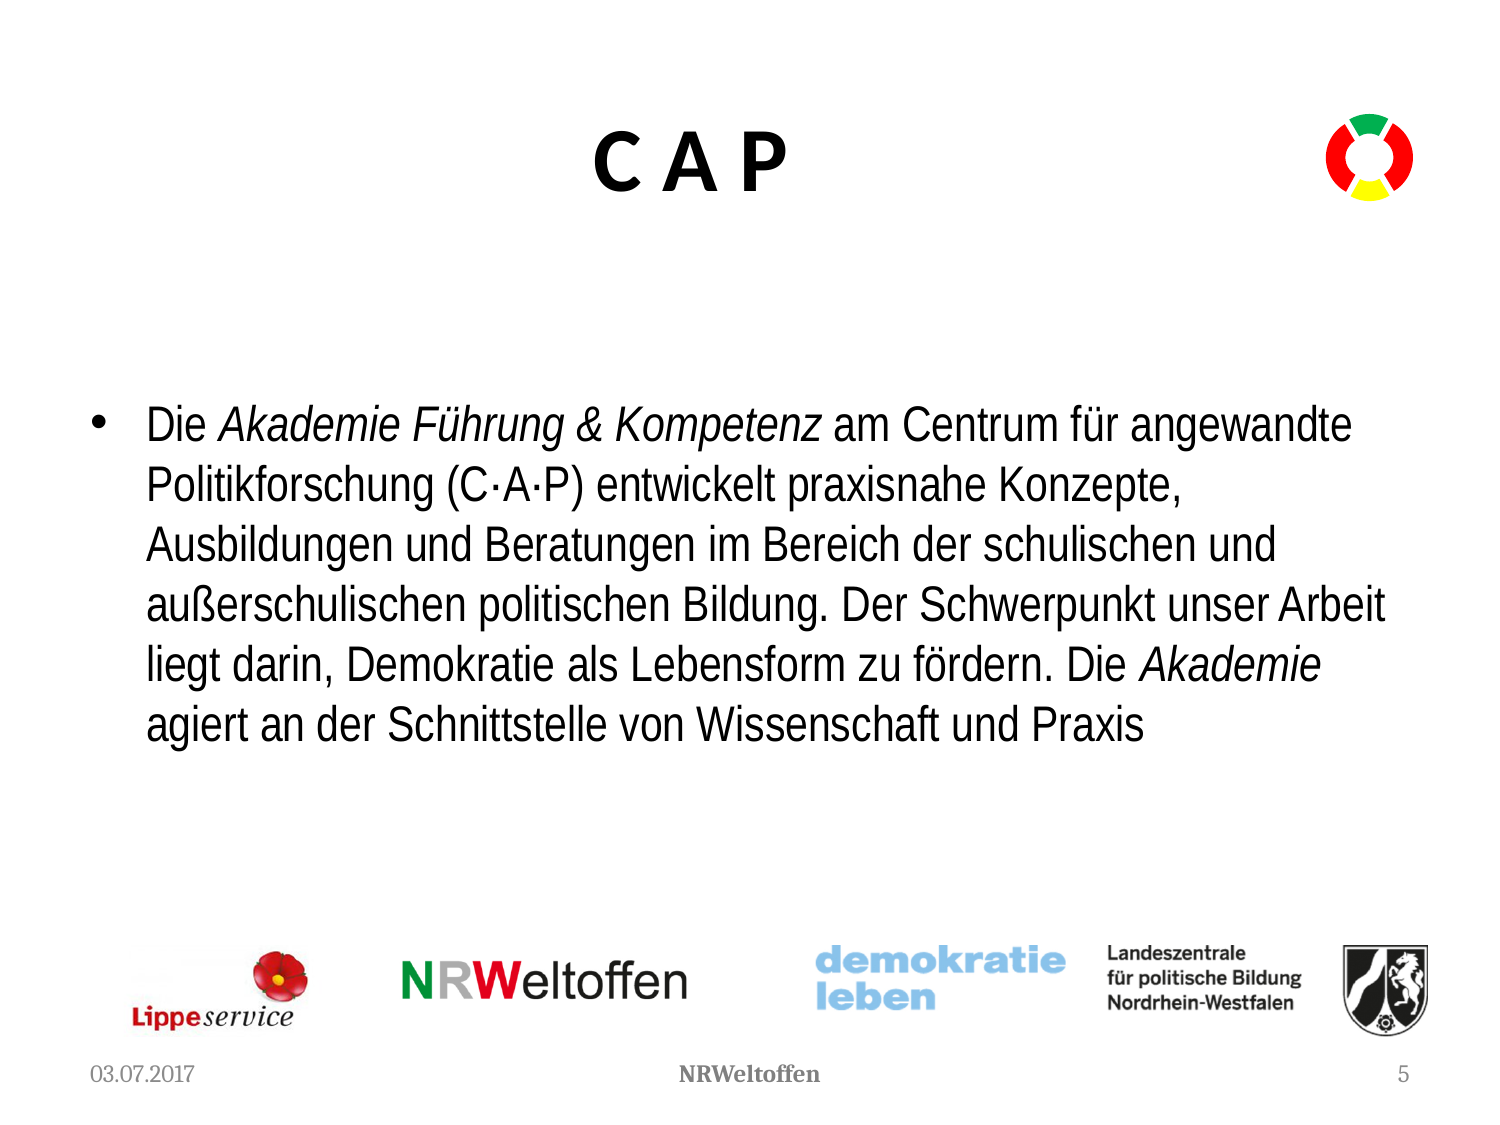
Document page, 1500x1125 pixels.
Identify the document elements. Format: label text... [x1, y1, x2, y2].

footer NRWeltoffen [512, 1042, 988, 1103]
slide_number 5 [1074, 1042, 1425, 1103]
title C A P [76, 78, 1306, 232]
list Die Akademie Führung & Kompetenz am Centrum für angewandte Politikforschung (C·A·P) entwickelt praxisnahe Konzepte, Ausbildungen und Beratungen im Bereich der schulischen und außerschulischen politischen Bildung. Der Schwerpunkt unser Arbeit liegt darin, Demokratie als Lebensform zu fördern. Die Akademie agiert an der Schnittstelle von Wissenschaft und Praxis [75, 243, 1425, 926]
picture [112, 945, 337, 1040]
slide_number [75, 1042, 425, 1103]
picture [395, 945, 1428, 1037]
